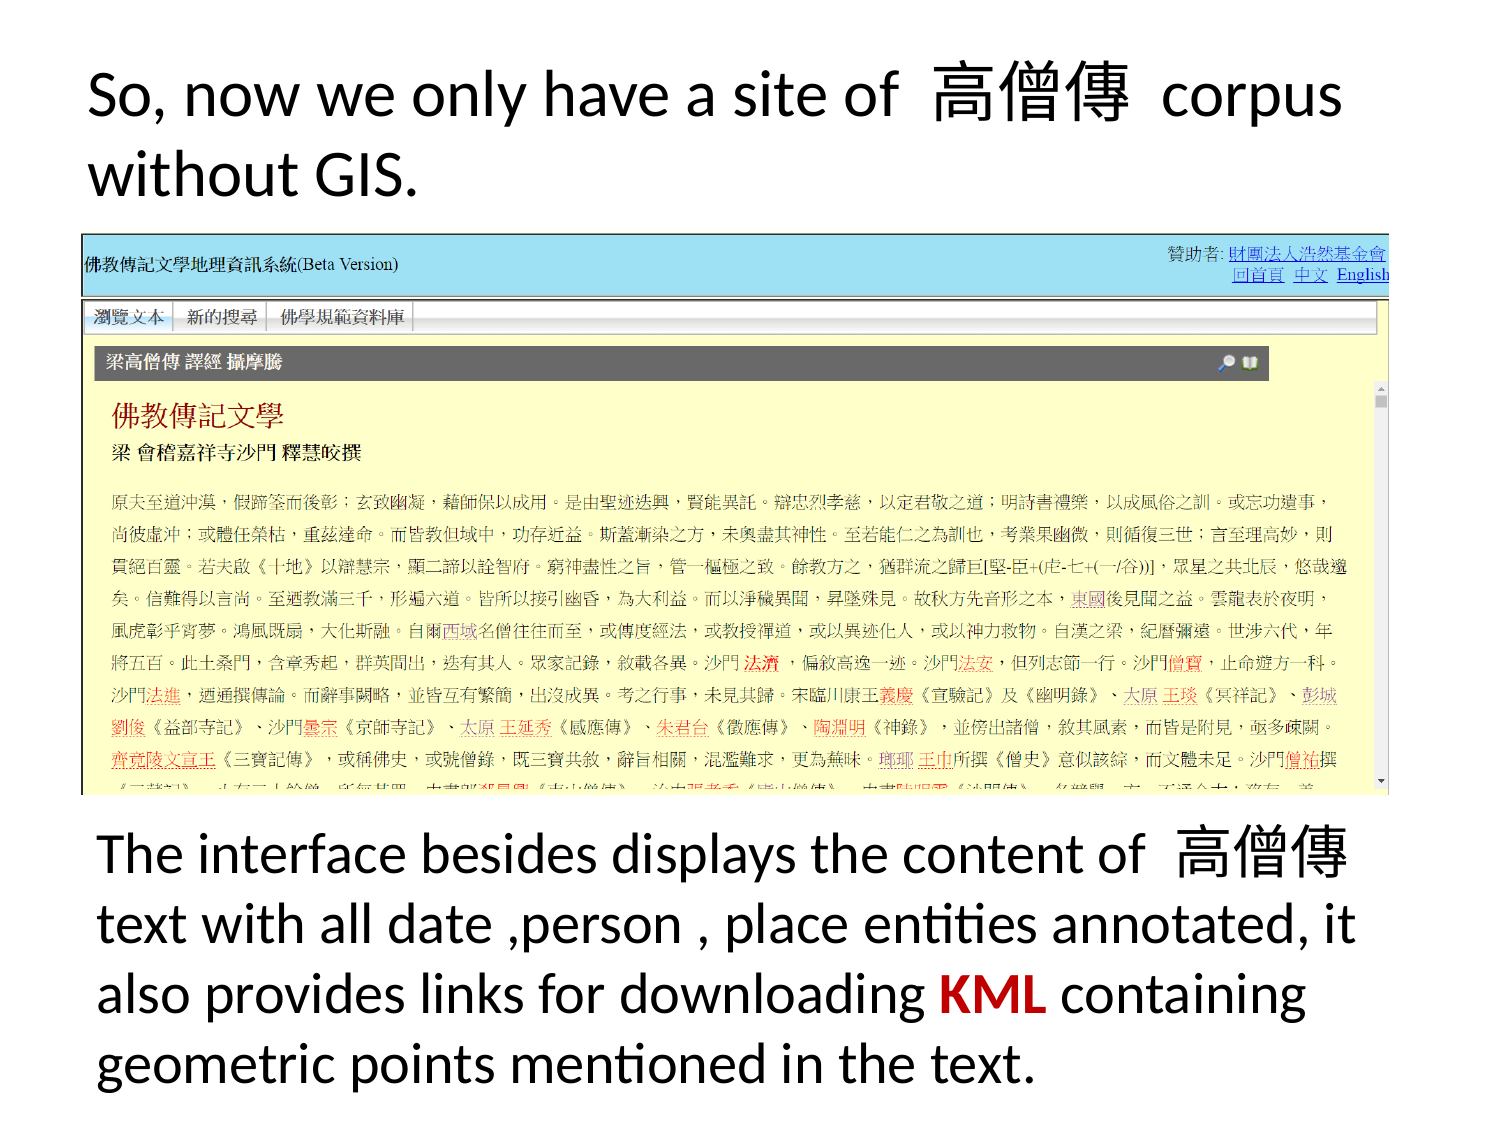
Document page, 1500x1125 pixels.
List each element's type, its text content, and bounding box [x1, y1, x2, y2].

text_box The interface besides displays the content of 高僧傳 text with all date ,person , place entities annotated, it also provides links for downloading KML containing geometric points mentioned in the text. [81, 807, 1436, 1103]
picture [81, 231, 1389, 795]
text_box So, now we only have a site of 高僧傳 corpus without GIS. [72, 42, 1384, 218]
